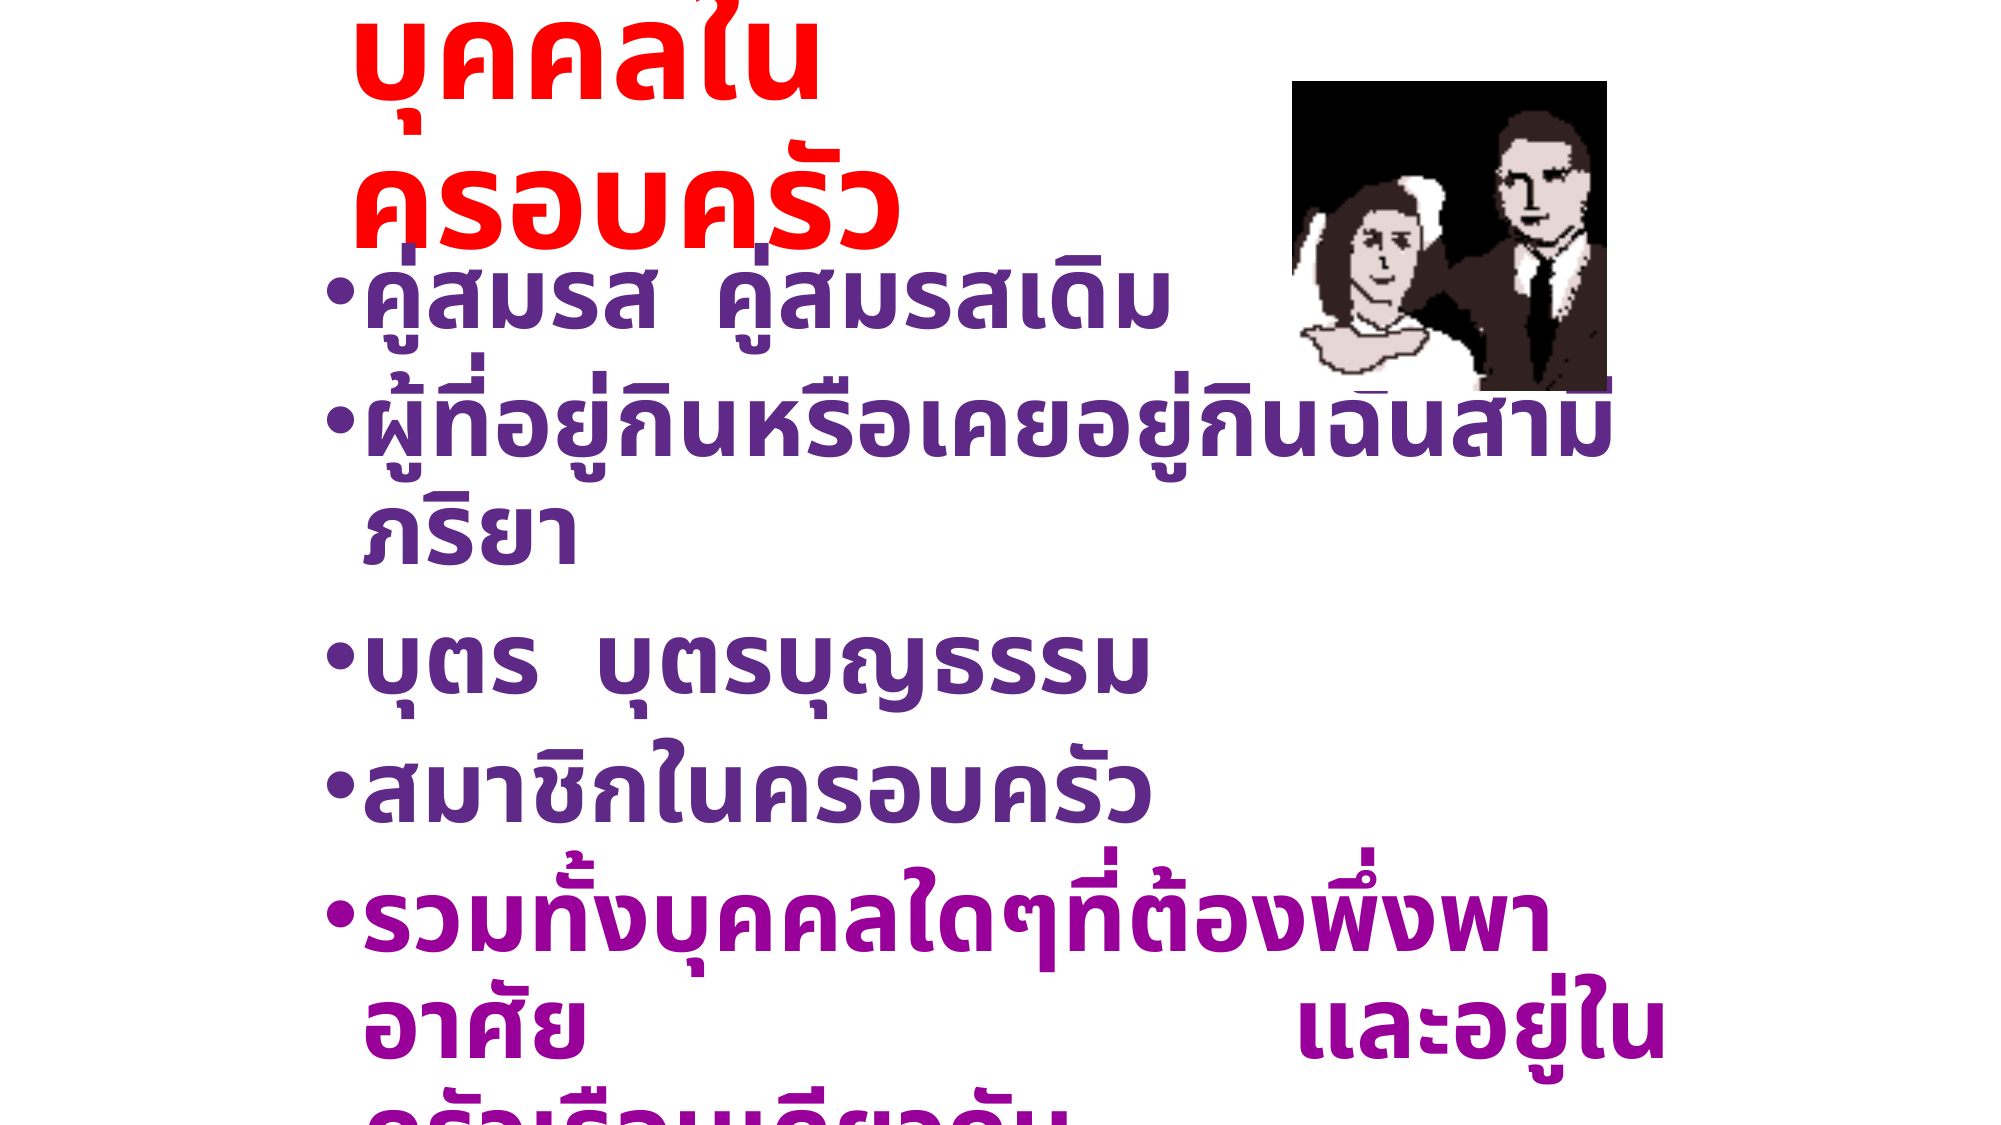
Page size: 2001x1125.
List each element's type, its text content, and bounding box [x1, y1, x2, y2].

picture [1292, 81, 1607, 391]
title บุคคลในครอบครัว [332, 23, 1211, 234]
list คู่สมรส คู่สมรสเดิม ผู้ที่อยู่กินหรือเคยอยู่กินฉันสามีภริยา บุตร บุตรบุญธรรม สมาชิกในครอบครัว รวมทั้งบุคคลใดๆที่ต้องพึ่งพาอาศัย และอยู่ในครัวเรือนเดียวกัน [308, 234, 1715, 1079]
